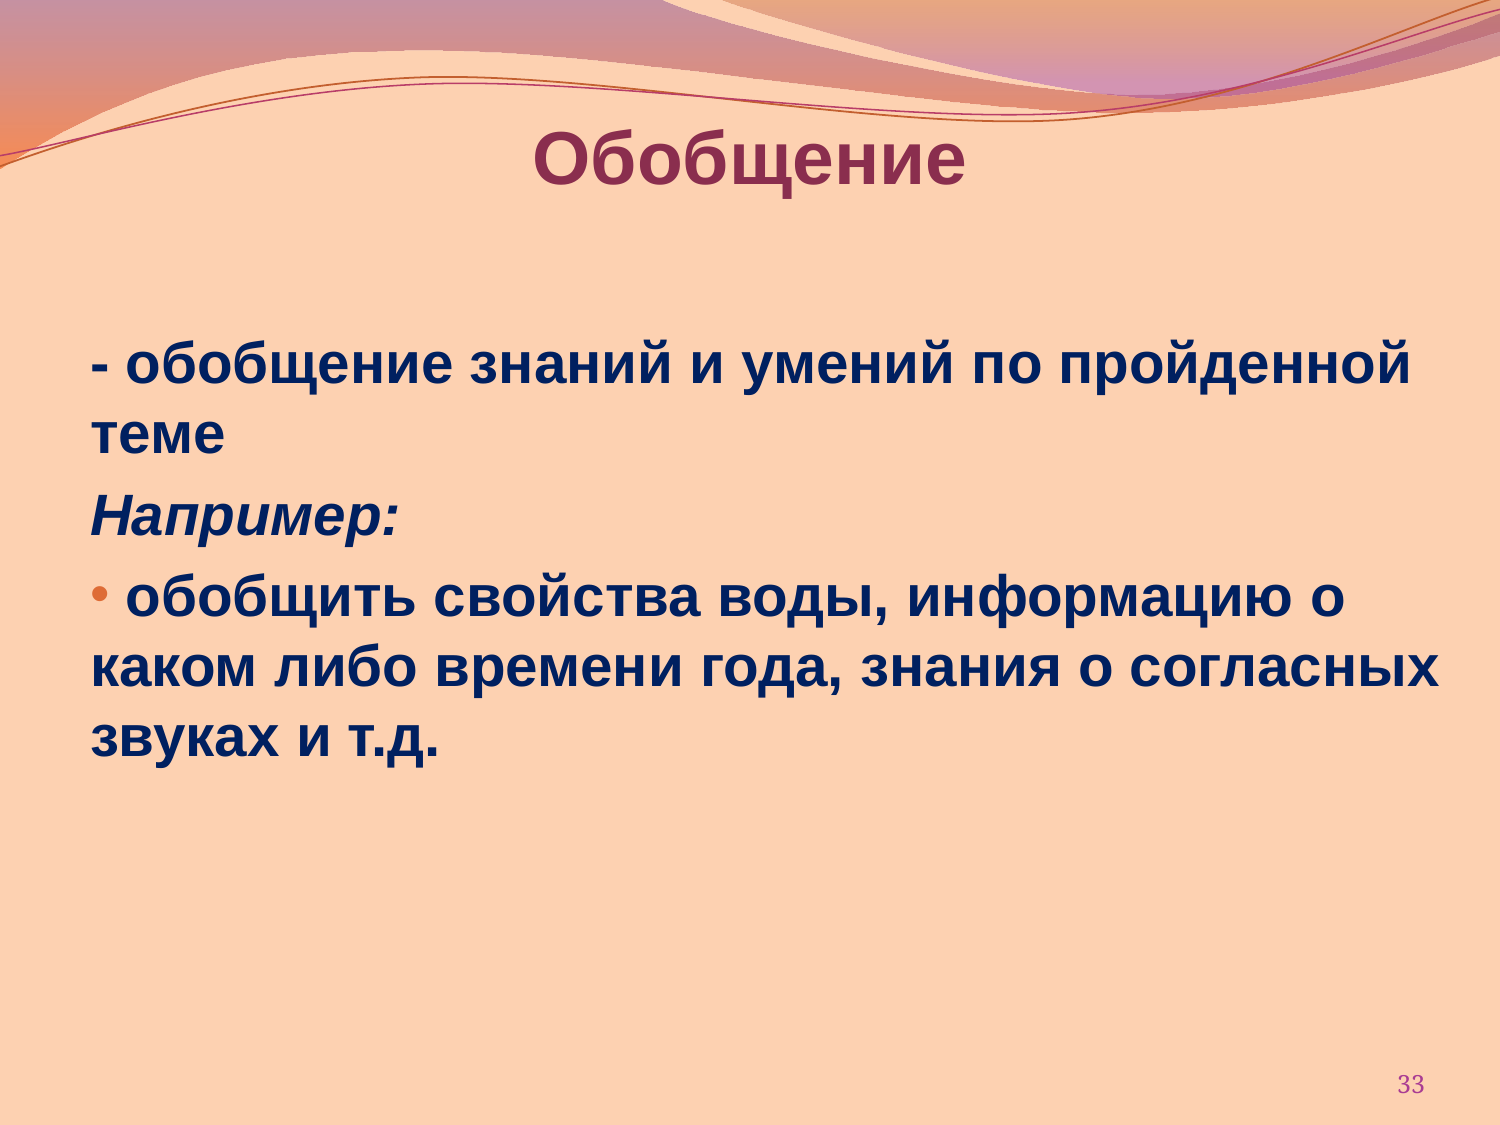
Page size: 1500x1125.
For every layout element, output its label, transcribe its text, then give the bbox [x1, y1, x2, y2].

list - обобщение знаний и умений по пройденной теме Например: обобщить свойства воды, информацию о каком либо времени года, знания о согласных звуках и т.д. [75, 317, 1500, 1038]
title Обобщение [75, 35, 1425, 200]
slide_number 33 [1299, 1042, 1425, 1103]
